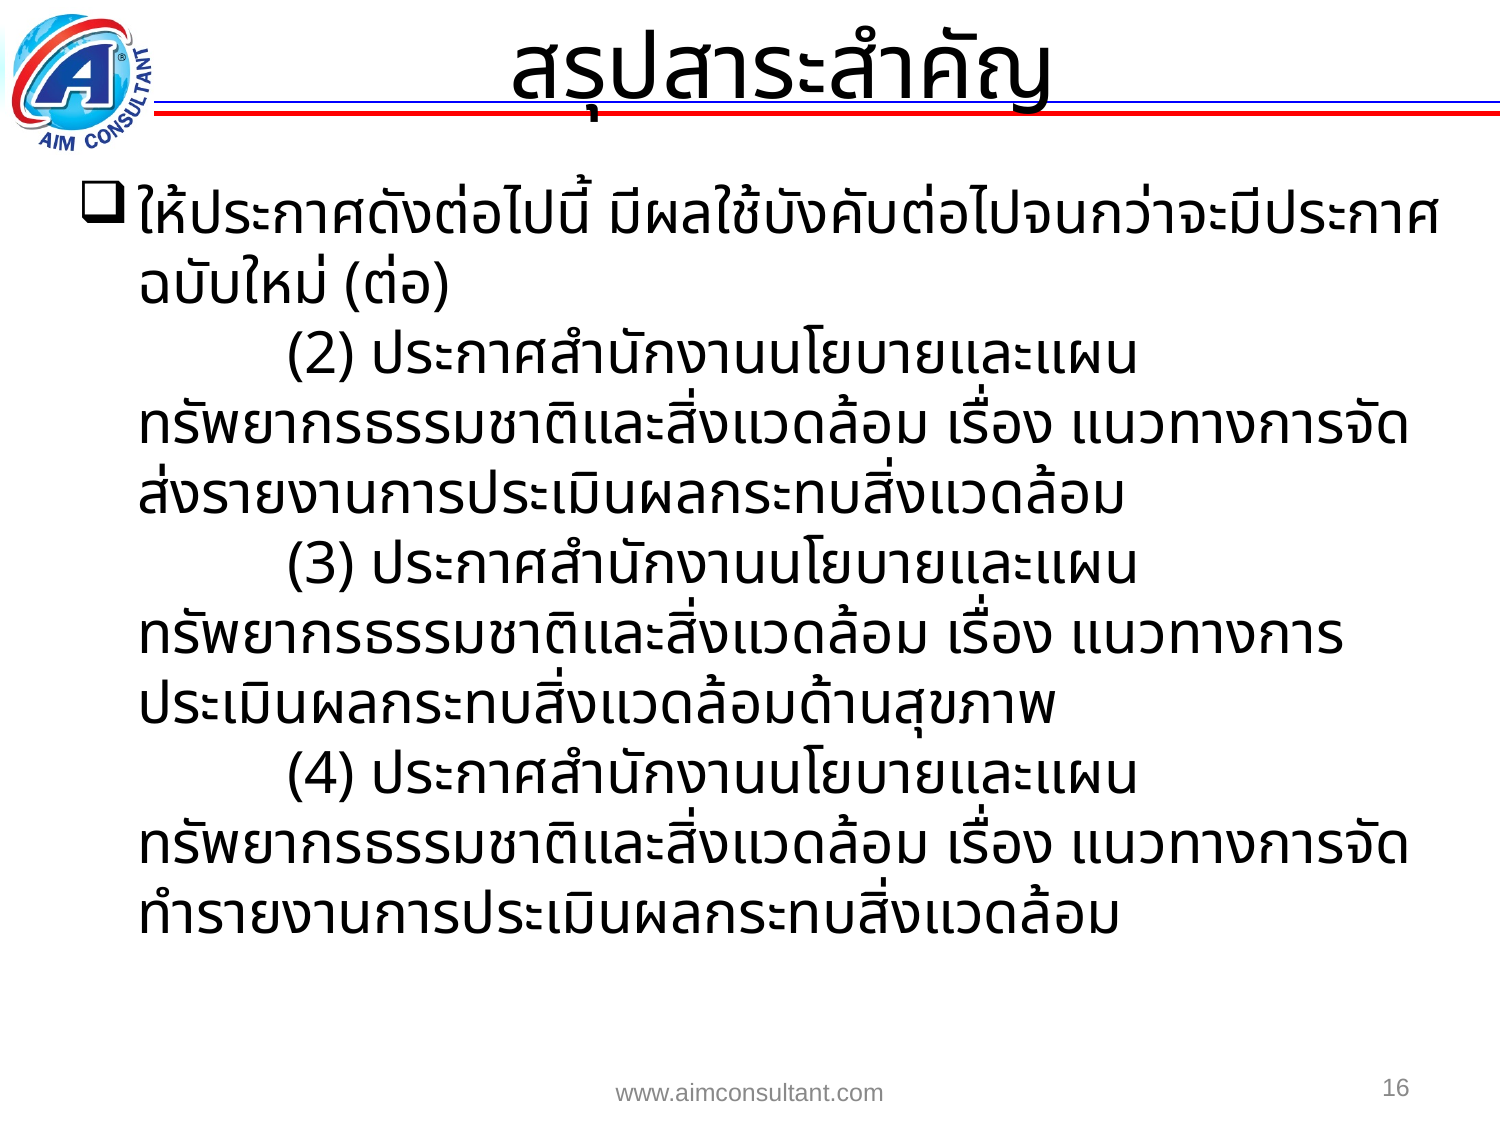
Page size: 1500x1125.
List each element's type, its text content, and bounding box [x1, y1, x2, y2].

text_box สรุปสาระสำคัญ [108, 0, 1459, 129]
slide_number 16 [1074, 1056, 1425, 1117]
text_box ให้ประกาศดังต่อไปนี้ มีผลใช้บังคับต่อไปจนกว่าจะมีประกาศฉบับใหม่ (ต่อ) (2) ประกาศสำนักงานนโยบายและแผนทรัพยากรธรรมชาติและสิ่งแวดล้อม เรื่อง แนวทางการจัดส่งรายงานการประเมินผลกระทบสิ่งแวดล้อม (3) ประกาศสำนักงานนโยบายและแผนทรัพยากรธรรมชาติและสิ่งแวดล้อม เรื่อง แนวทางการประเมินผลกระทบสิ่งแวดล้อมด้านสุขภาพ (4) ประกาศสำนักงานนโยบายและแผนทรัพยากรธรรมชาติและสิ่งแวดล้อม เรื่อง แนวทางการจัดทำรายงานการประเมินผลกระทบสิ่งแวดล้อม [34, 167, 1469, 953]
footer www.aimconsultant.com [512, 1061, 988, 1122]
picture [5, 7, 154, 155]
